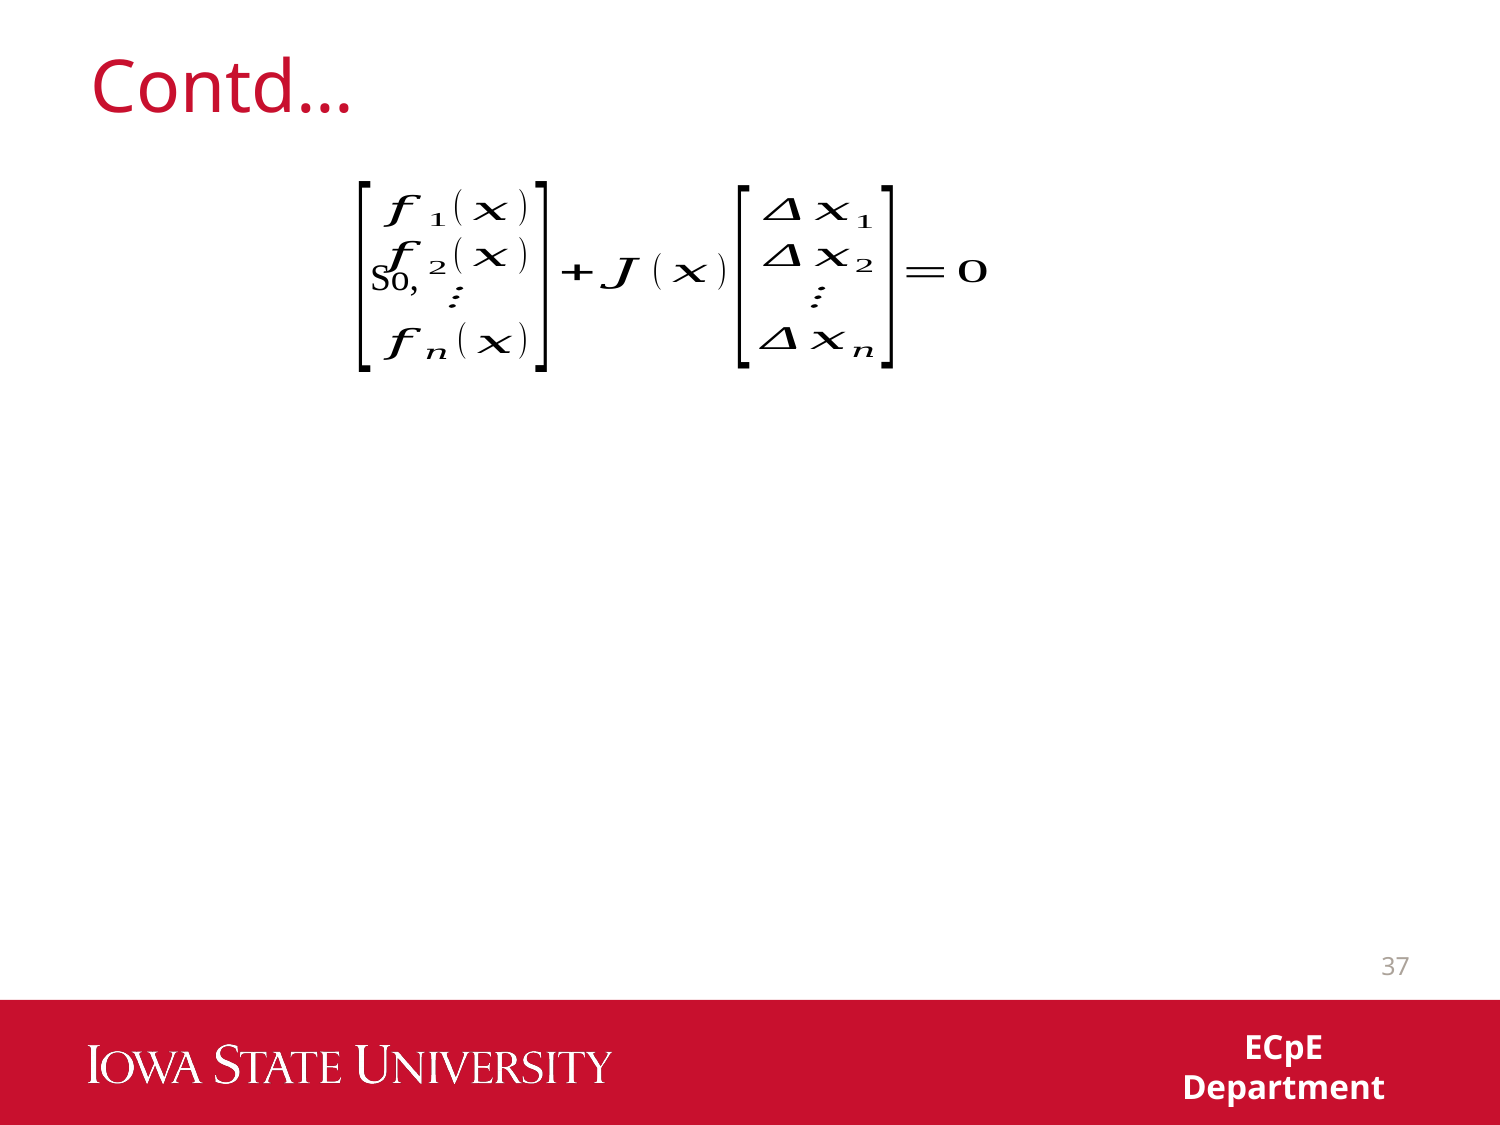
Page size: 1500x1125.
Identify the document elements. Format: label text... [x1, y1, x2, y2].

slide_number 37 [1074, 937, 1425, 998]
text_box So, [355, 246, 435, 306]
title Contd… [74, 24, 1402, 142]
picture [87, 1044, 613, 1088]
text_box ECpE Department [1142, 1035, 1425, 1096]
